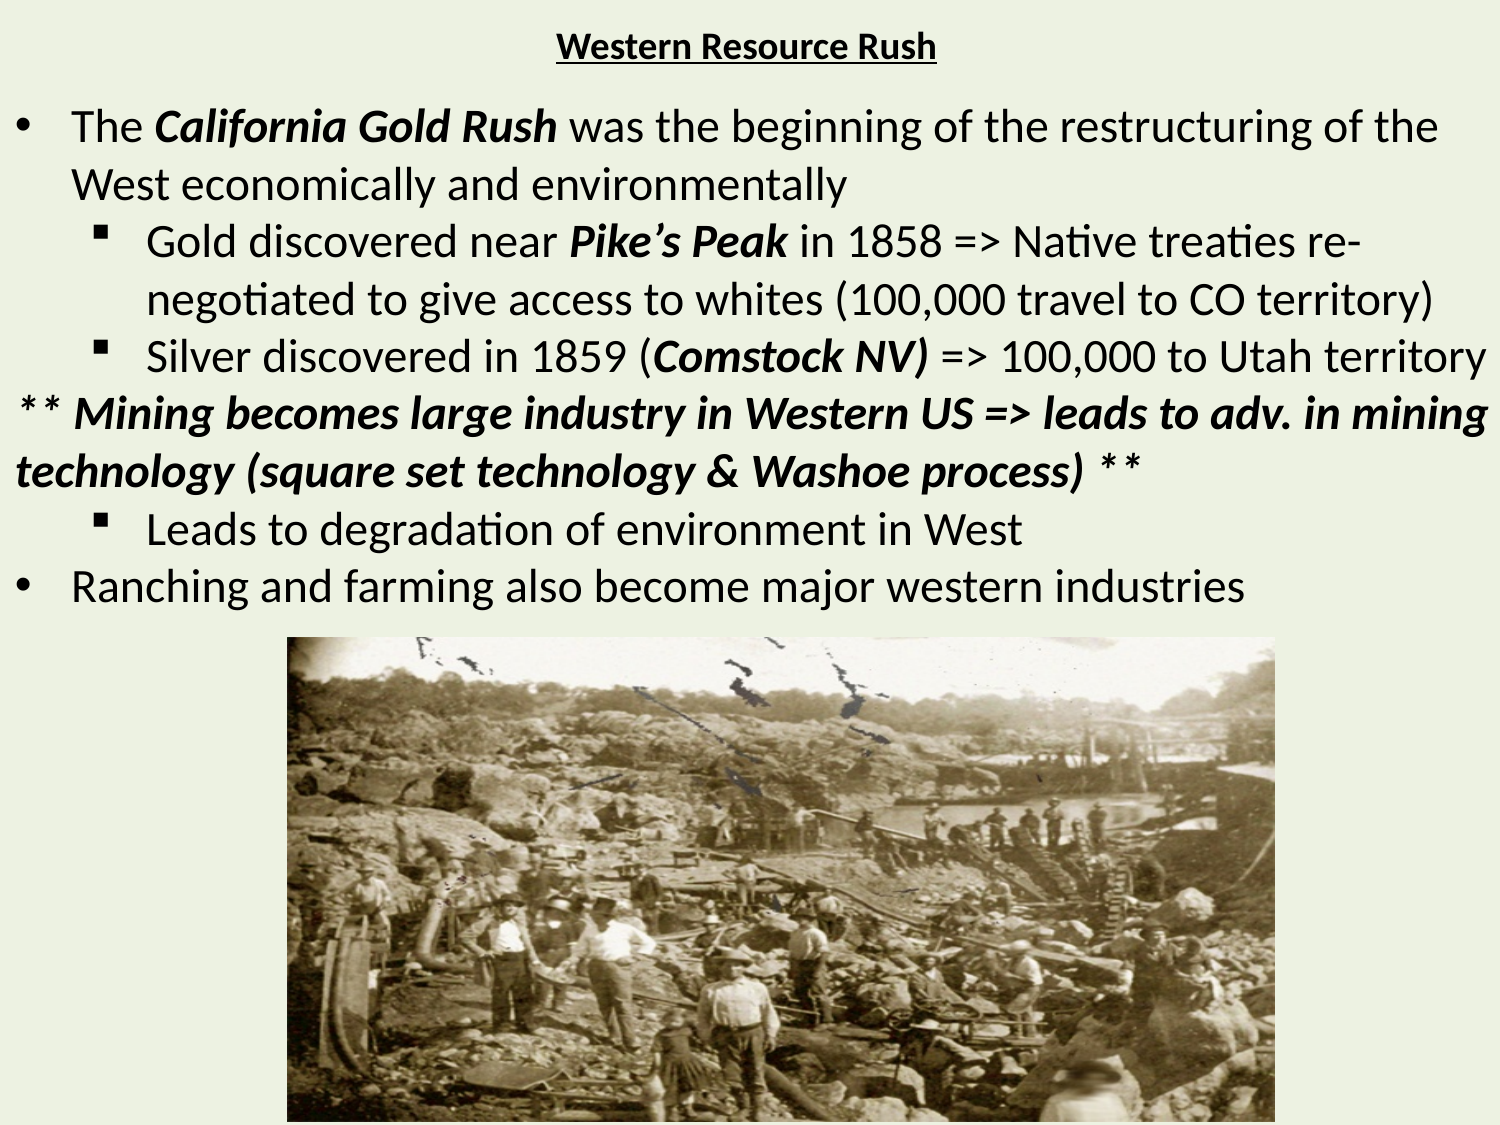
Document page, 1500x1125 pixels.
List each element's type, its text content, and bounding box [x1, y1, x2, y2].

title Western Resource Rush [27, 12, 1466, 75]
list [287, 637, 1276, 1122]
text_box The California Gold Rush was the beginning of the restructuring of the West economically and environmentally Gold discovered near Pike’s Peak in 1858 => Native treaties re-negotiated to give access to whites (100,000 travel to CO territory) Silver discovered in 1859 (Comstock NV) => 100,000 to Utah territory ** Mining becomes large industry in Western US => leads to adv. in mining technology (square set technology & Washoe process) ** Leads to degradation of environment in West Ranching and farming also become major western industries [0, 87, 1500, 710]
